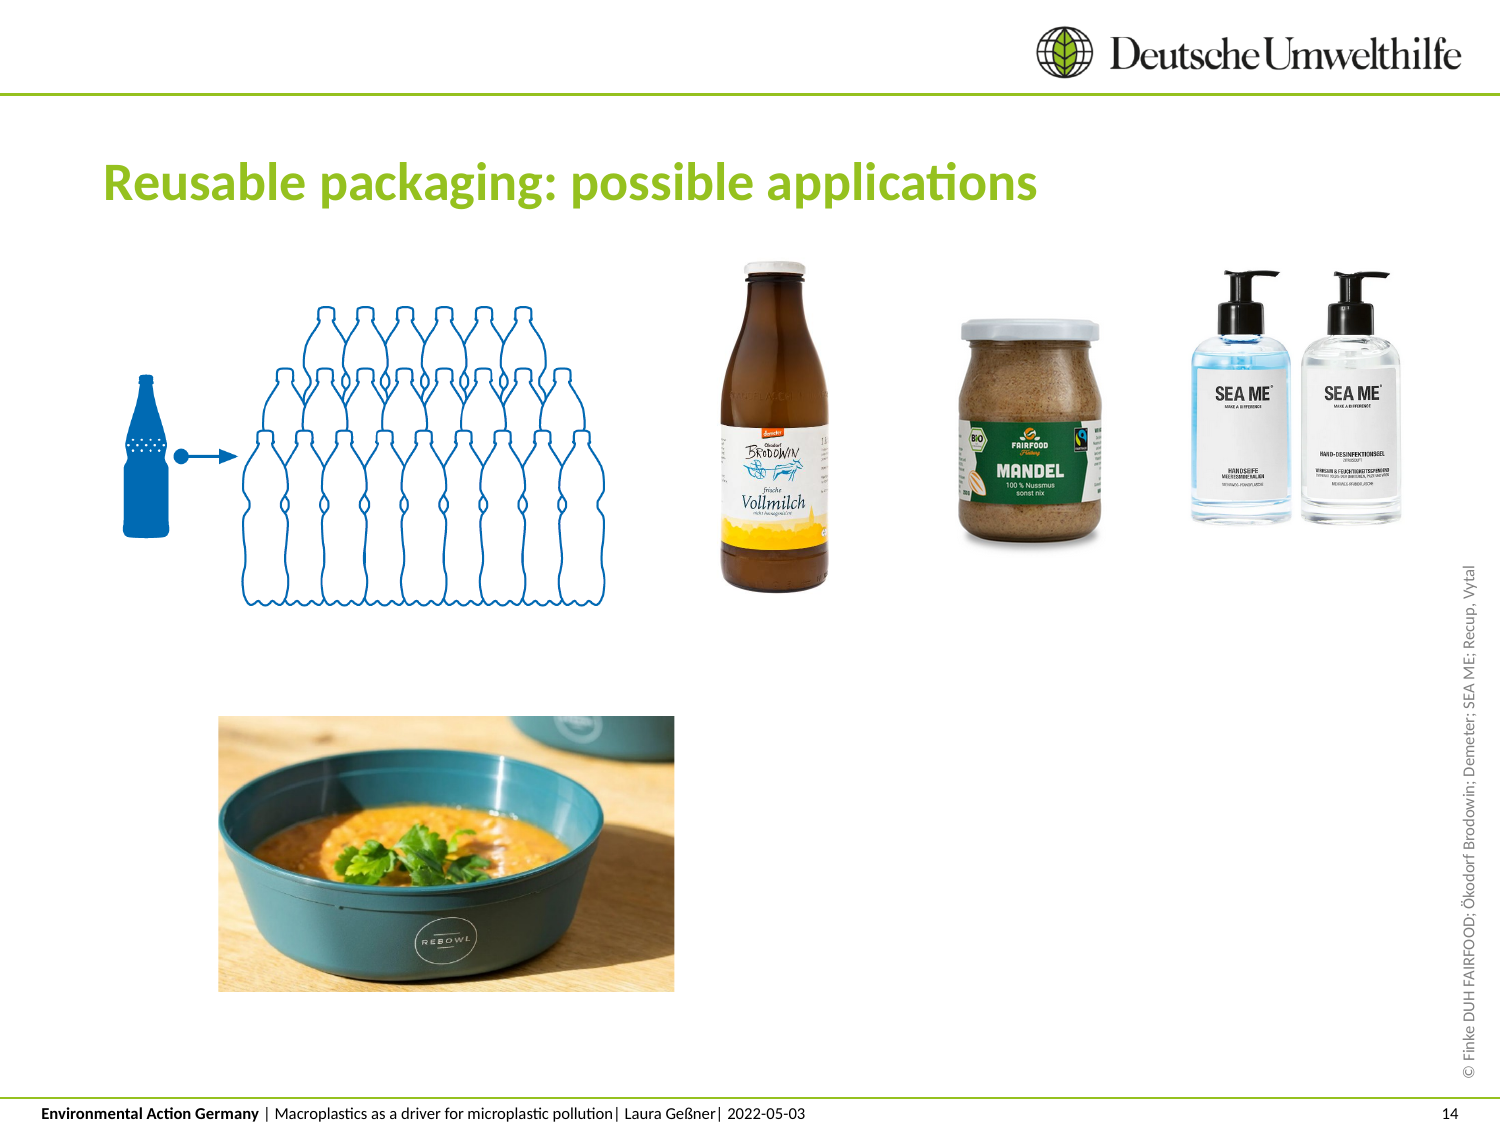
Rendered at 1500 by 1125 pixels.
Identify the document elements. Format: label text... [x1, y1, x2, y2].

picture [1166, 250, 1412, 543]
picture [218, 715, 675, 993]
picture [928, 297, 1133, 558]
picture [1035, 25, 1462, 79]
list Reusable packaging: possible applications [88, 101, 1412, 256]
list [94, 306, 633, 622]
picture [704, 250, 847, 600]
list © Finke DUH FAIRFOOD; Ökodorf Brodowin; Demeter; SEA ME; Recup, Vytal [1458, 125, 1500, 1095]
